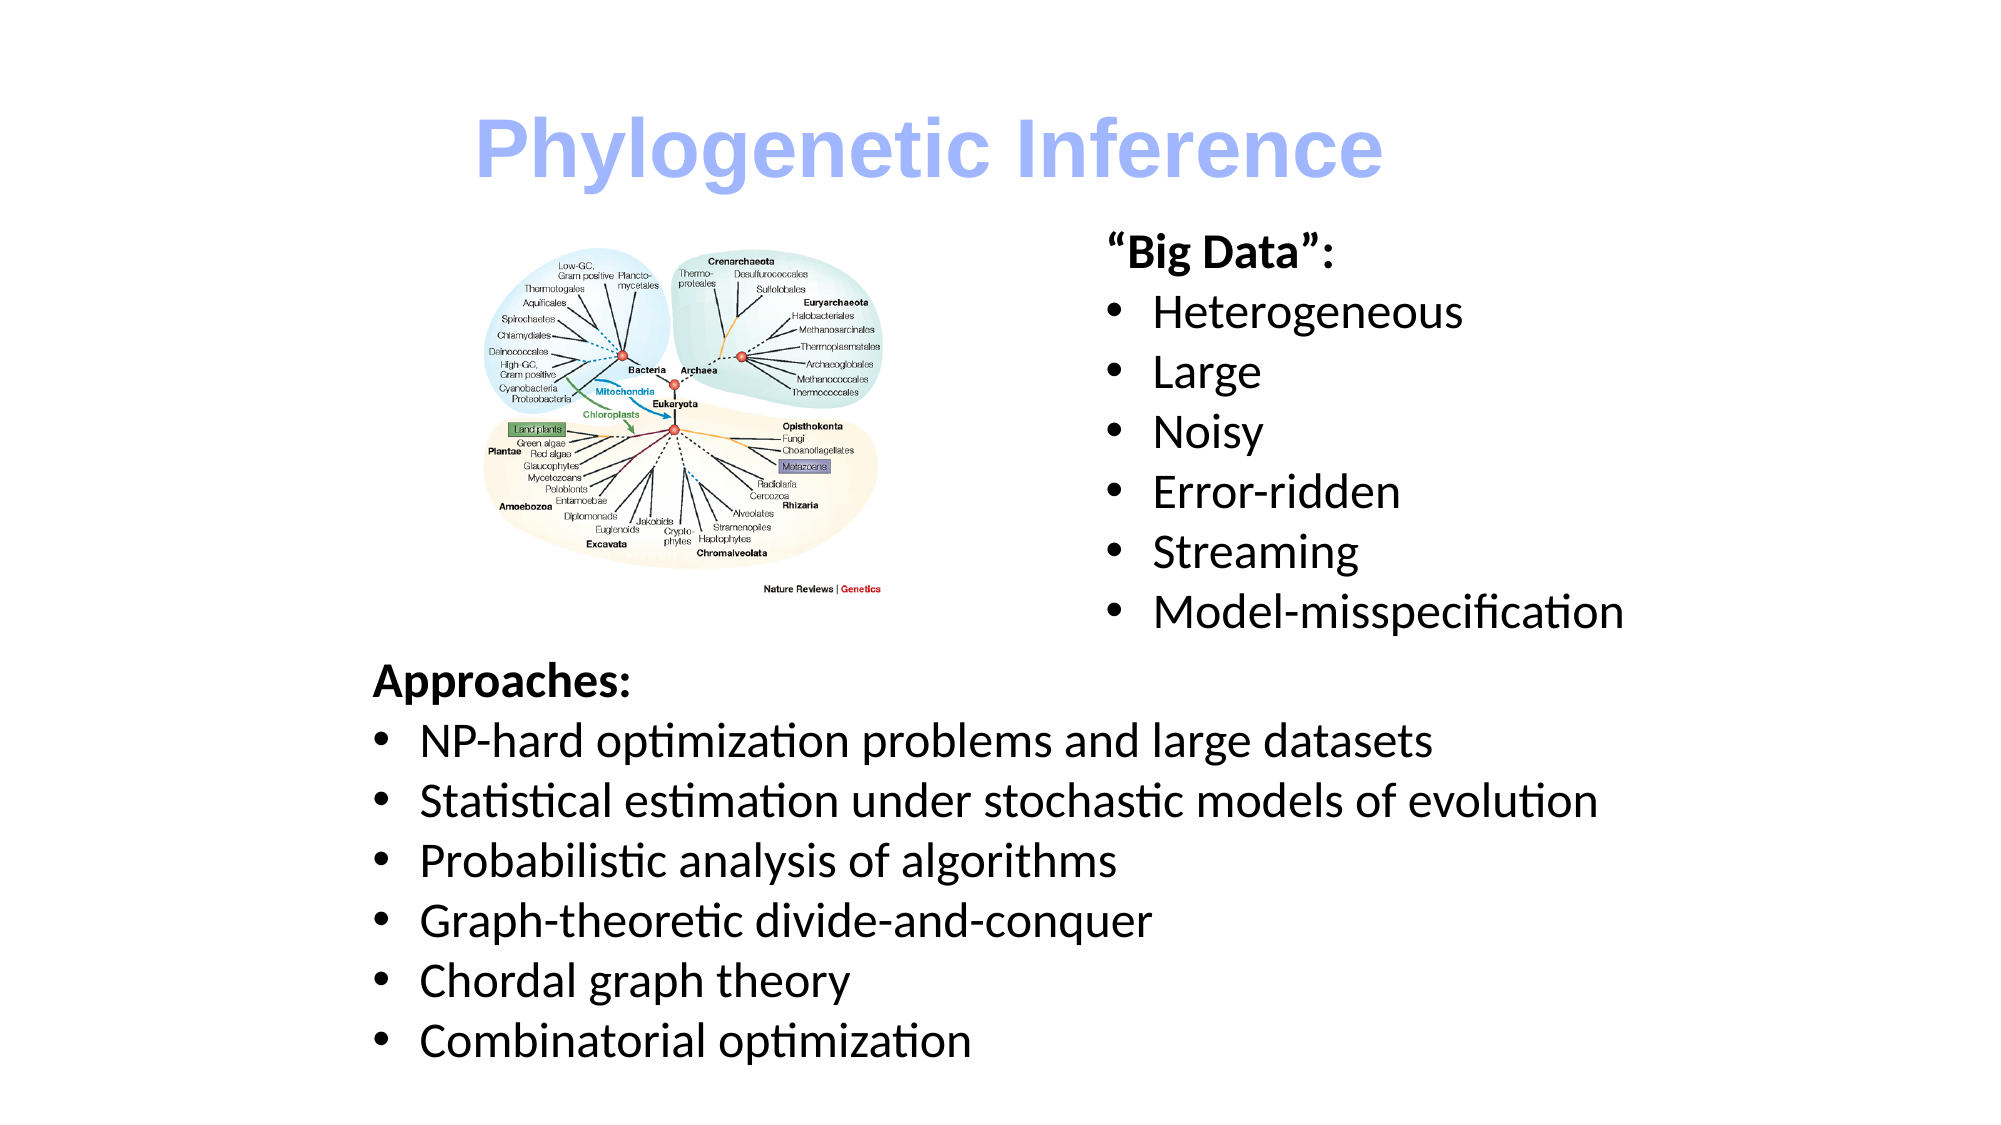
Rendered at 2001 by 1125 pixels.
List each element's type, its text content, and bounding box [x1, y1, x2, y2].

text_box Phylogenetic Inference [459, 66, 1580, 202]
text_box “Big Data”: Heterogeneous Large Noisy Error-ridden Streaming Model-misspecification [1090, 211, 1654, 737]
text_box Approaches: NP-hard optimization problems and large datasets Statistical estimation under stochastic models of evolution Probabilistic analysis of algorithms Graph-theoretic divide-and-conquer Chordal graph theory Combinatorial optimization [357, 640, 1633, 1076]
picture [472, 235, 900, 605]
